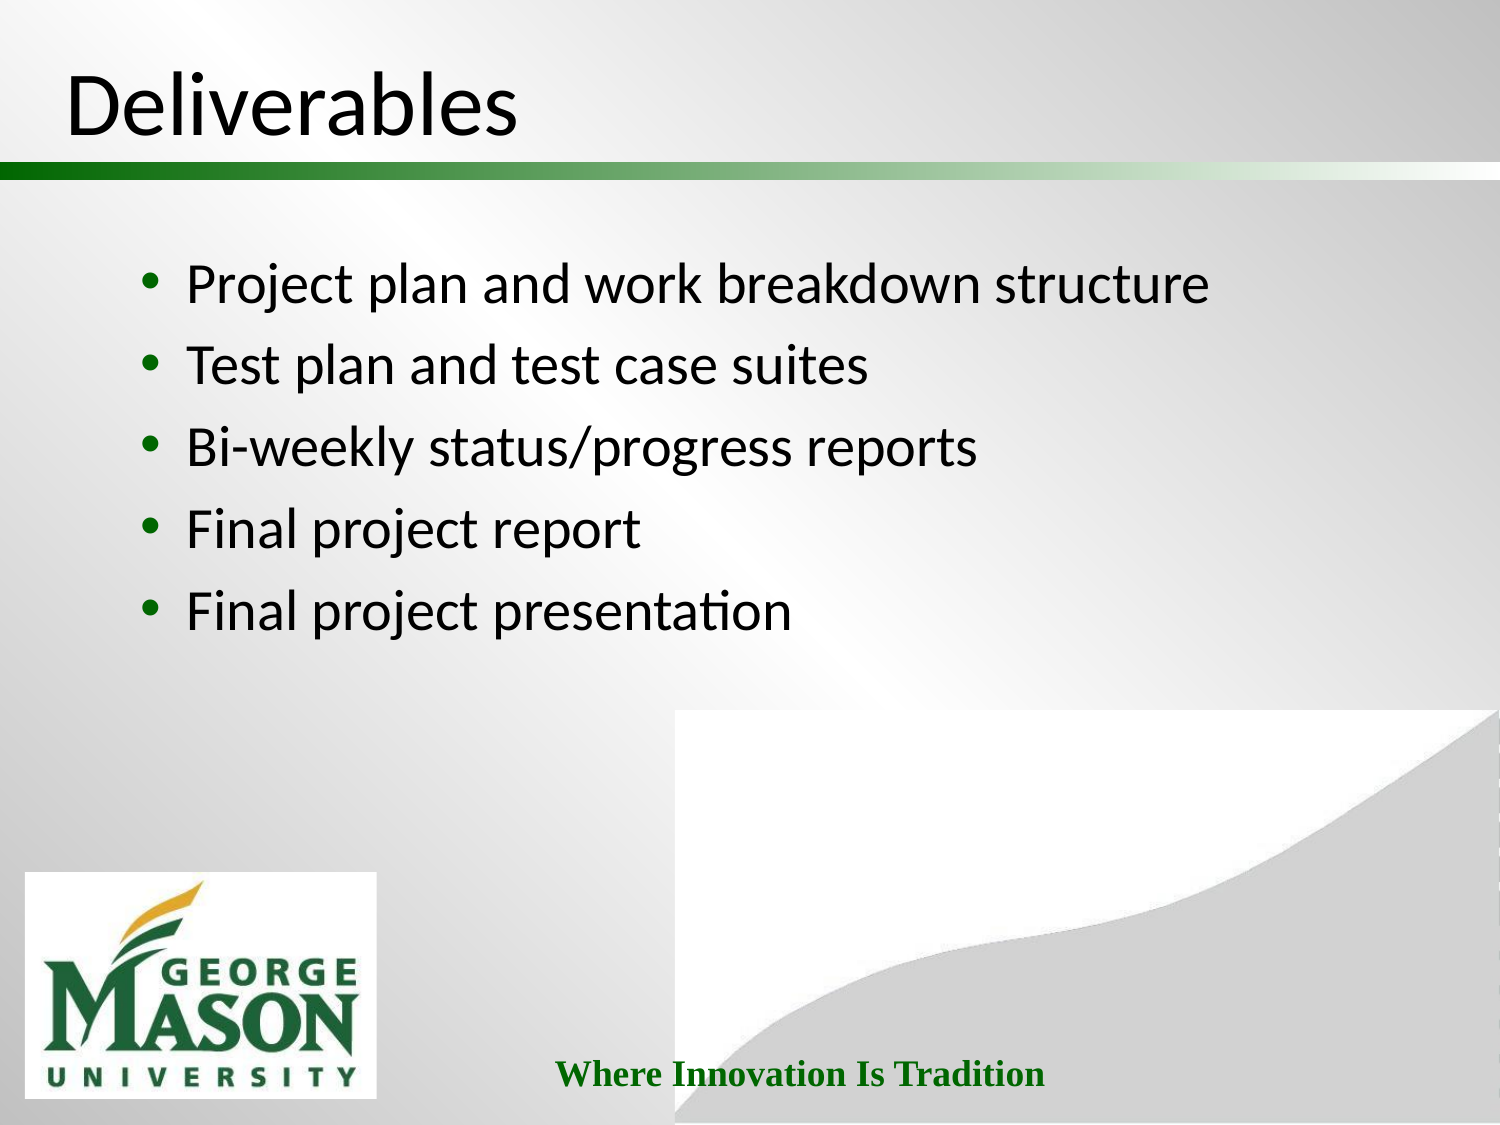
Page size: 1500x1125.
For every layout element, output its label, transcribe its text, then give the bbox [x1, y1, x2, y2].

text_box Project plan and work breakdown structure Test plan and test case suites Bi-weekly status/progress reports Final project report Final project presentation [50, 237, 1450, 685]
title Deliverables [50, 0, 1388, 200]
picture [24, 872, 377, 1099]
picture [674, 710, 1500, 1125]
